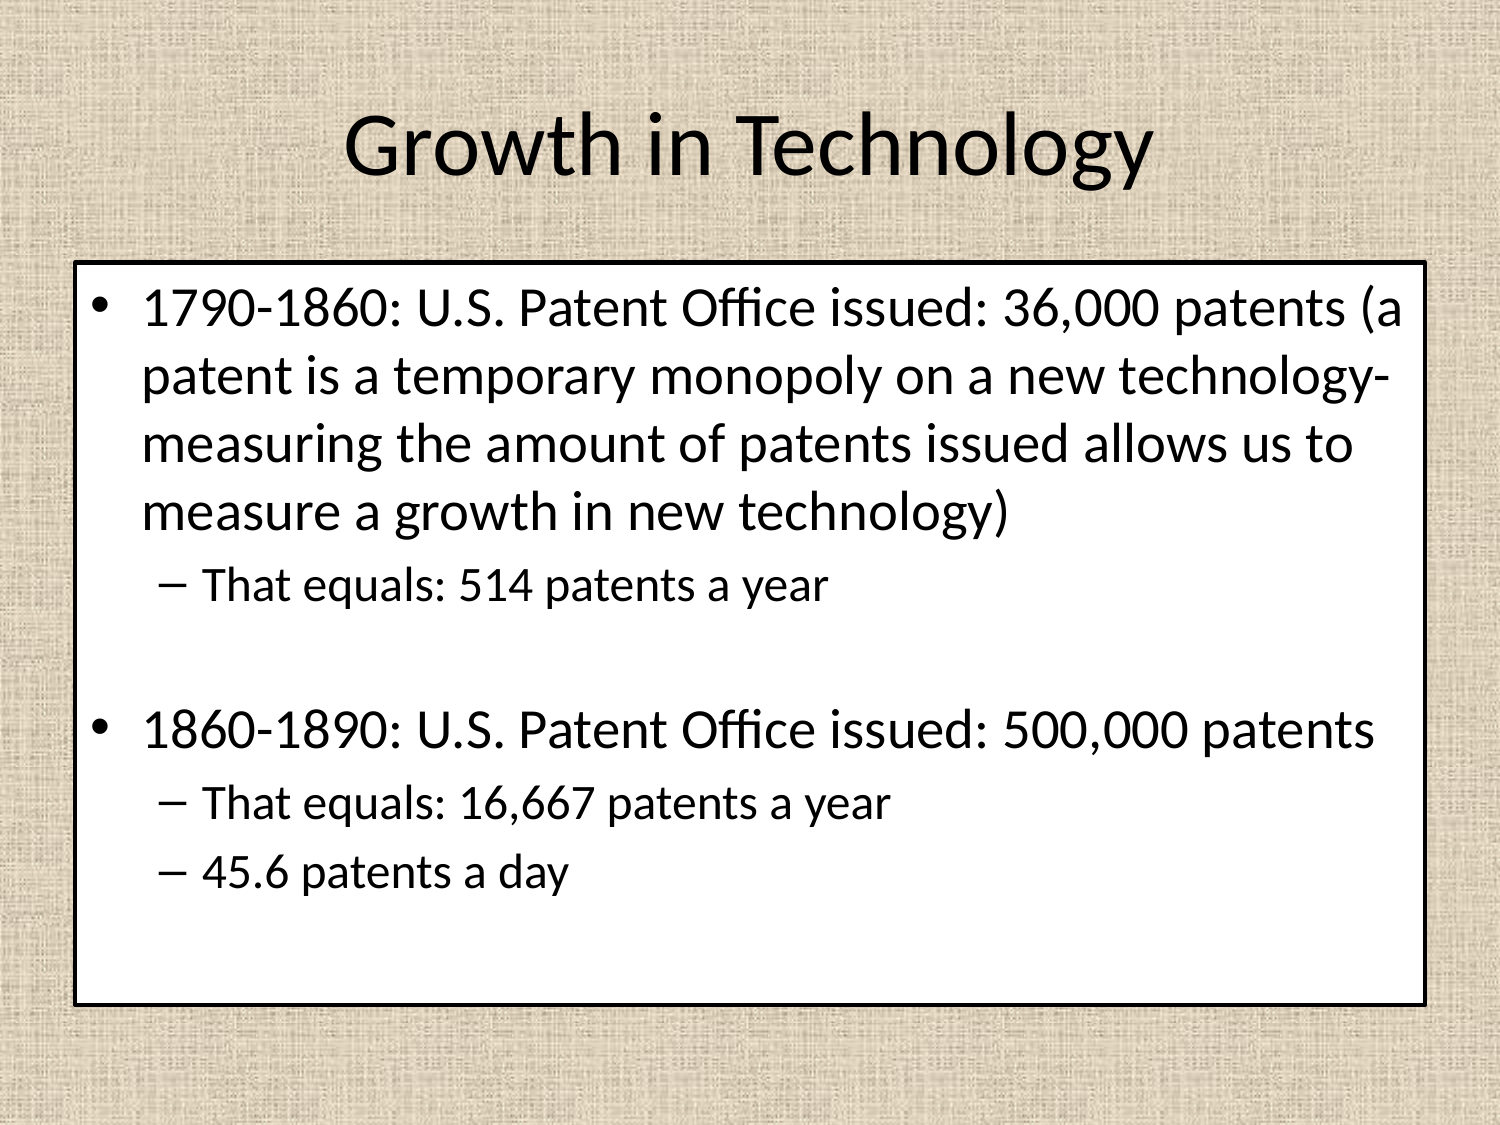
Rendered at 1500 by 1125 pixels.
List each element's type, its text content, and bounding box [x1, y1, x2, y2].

picture [0, 0, 1500, 1125]
title Growth in Technology [75, 45, 1425, 233]
list 1790-1860: U.S. Patent Office issued: 36,000 patents (a patent is a temporary monopoly on a new technology- measuring the amount of patents issued allows us to measure a growth in new technology) That equals: 514 patents a year 1860-1890: U.S. Patent Office issued: 500,000 patents That equals: 16,667 patents a year 45.6 patents a day [73, 260, 1427, 1007]
